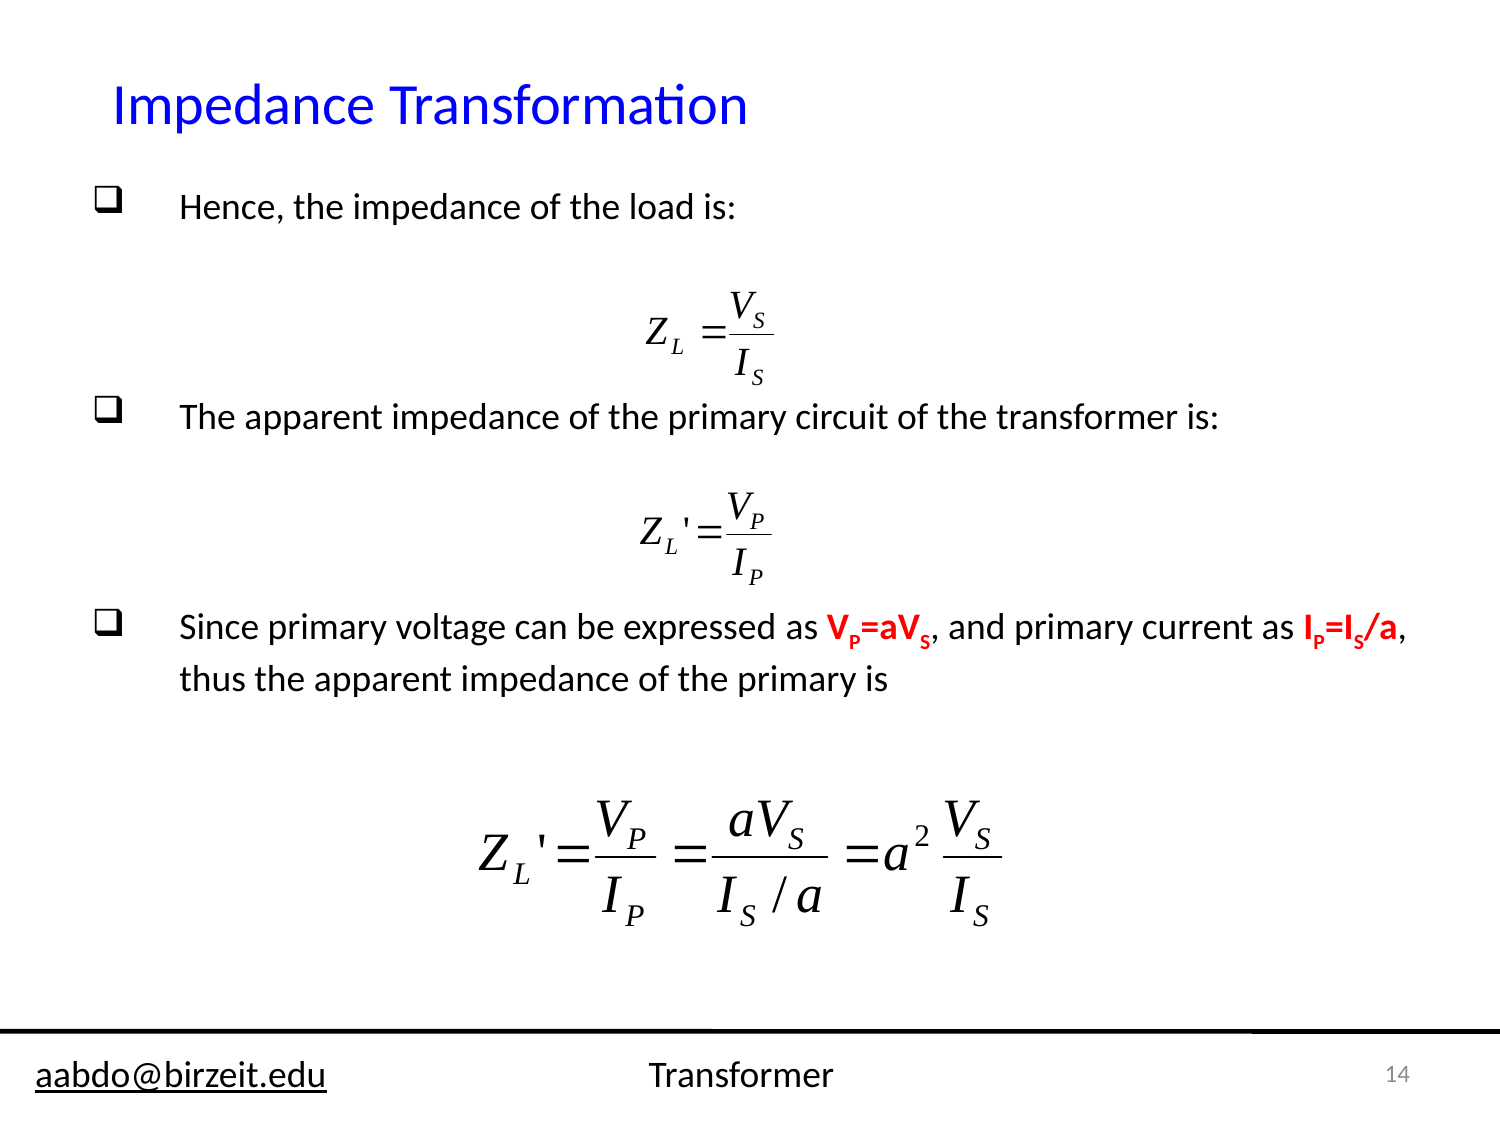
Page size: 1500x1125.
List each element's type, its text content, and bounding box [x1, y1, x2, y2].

text_box Hence, the impedance of the load is: The apparent impedance of the primary circuit of the transformer is: Since primary voltage can be expressed as VP=aVS, and primary current as IP=IS/a, thus the apparent impedance of the primary is [76, 174, 1469, 1006]
text_box aabdo@birzeit.edu Transformer [20, 1042, 1074, 1103]
slide_number 14 [1074, 1042, 1425, 1103]
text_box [469, 784, 1013, 939]
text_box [632, 480, 781, 596]
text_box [638, 280, 782, 395]
text_box Impedance Transformation [97, 58, 764, 144]
